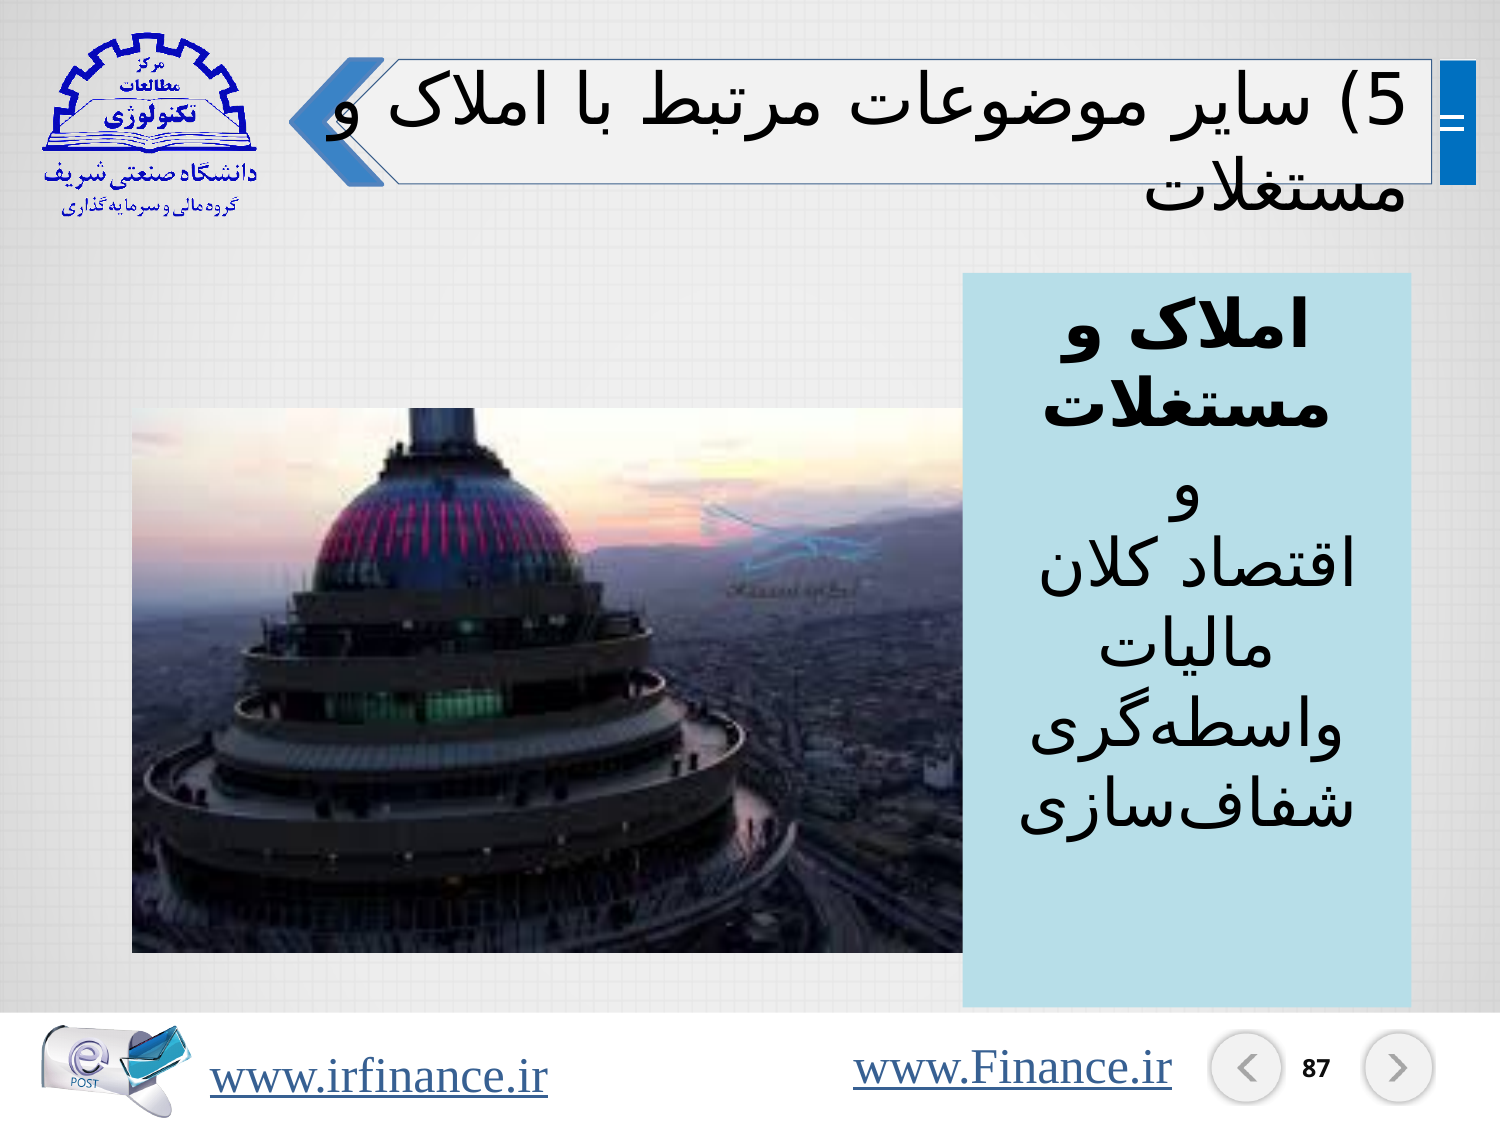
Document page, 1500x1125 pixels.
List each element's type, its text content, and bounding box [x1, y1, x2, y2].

title 5) سایر موضوعات مرتبط با املاک و مستغلات [75, 45, 1425, 233]
picture [1360, 1029, 1436, 1106]
picture [41, 1025, 192, 1118]
text_box املاک و مستغلات و اقتصاد کلان مالیات واسطه‌گری شفاف‌سازی [962, 272, 1412, 1008]
picture [0, 0, 1500, 1012]
picture [1207, 1029, 1286, 1106]
